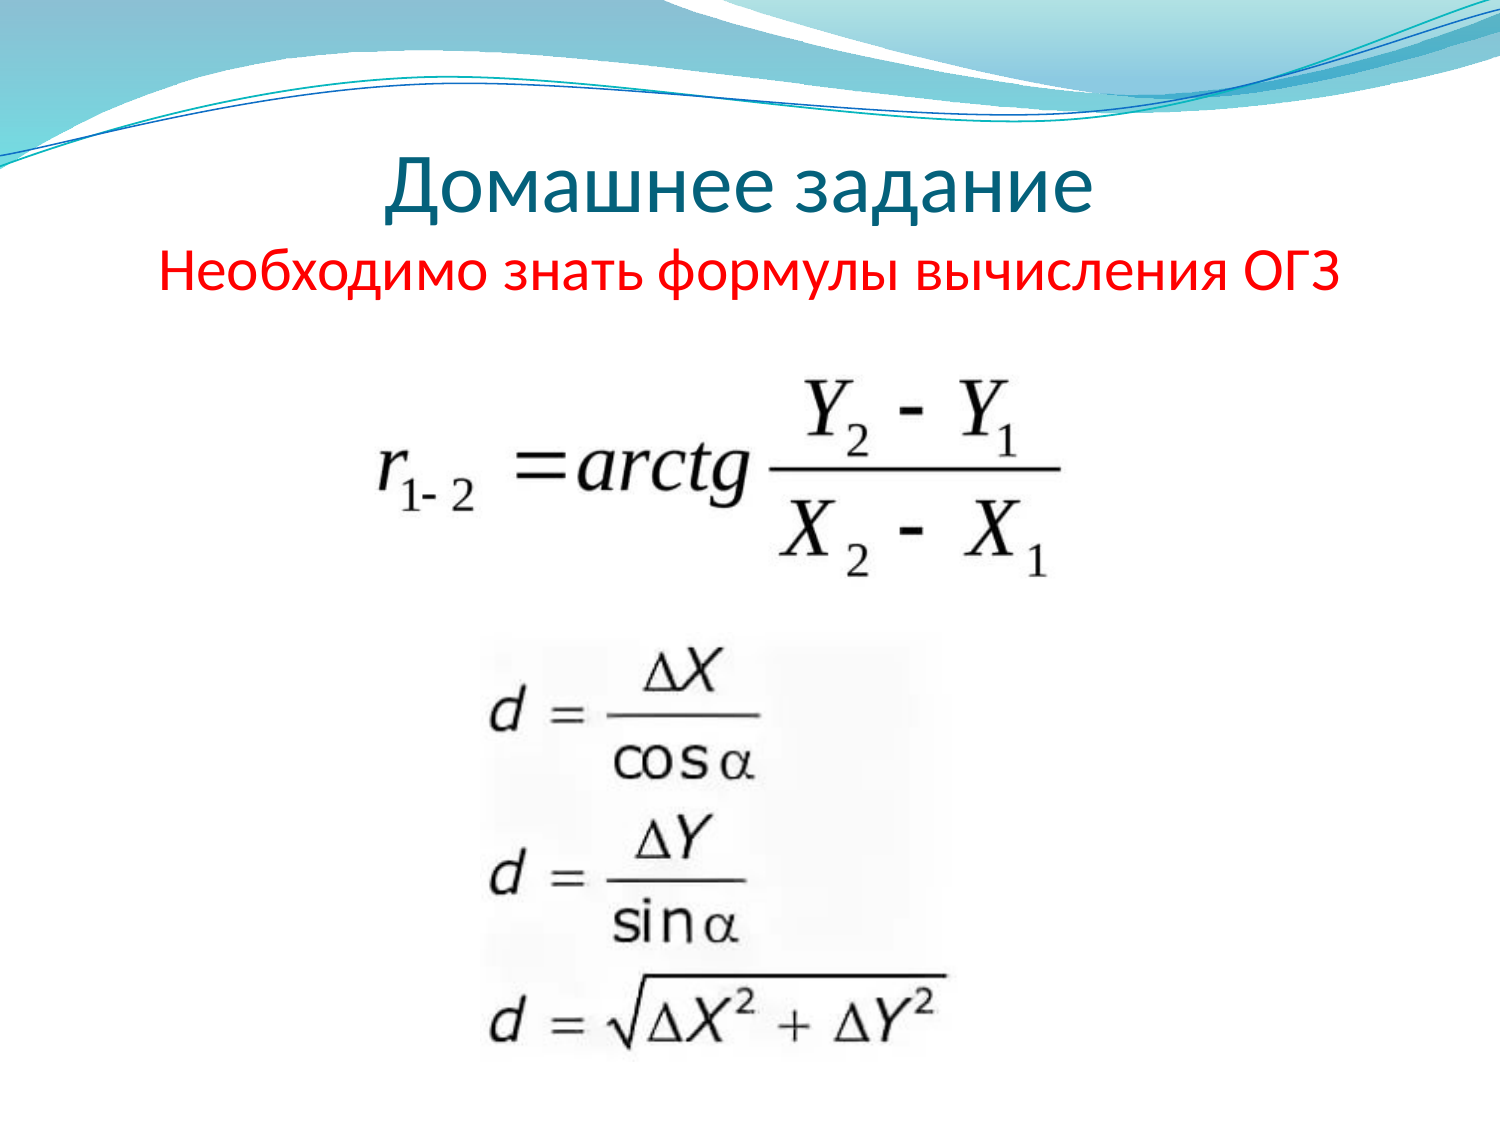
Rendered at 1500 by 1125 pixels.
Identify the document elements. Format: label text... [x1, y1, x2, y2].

picture [363, 351, 1079, 595]
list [480, 632, 962, 1062]
title Домашнее задание Необходимо знать формулы вычисления ОГЗ [75, 115, 1425, 303]
